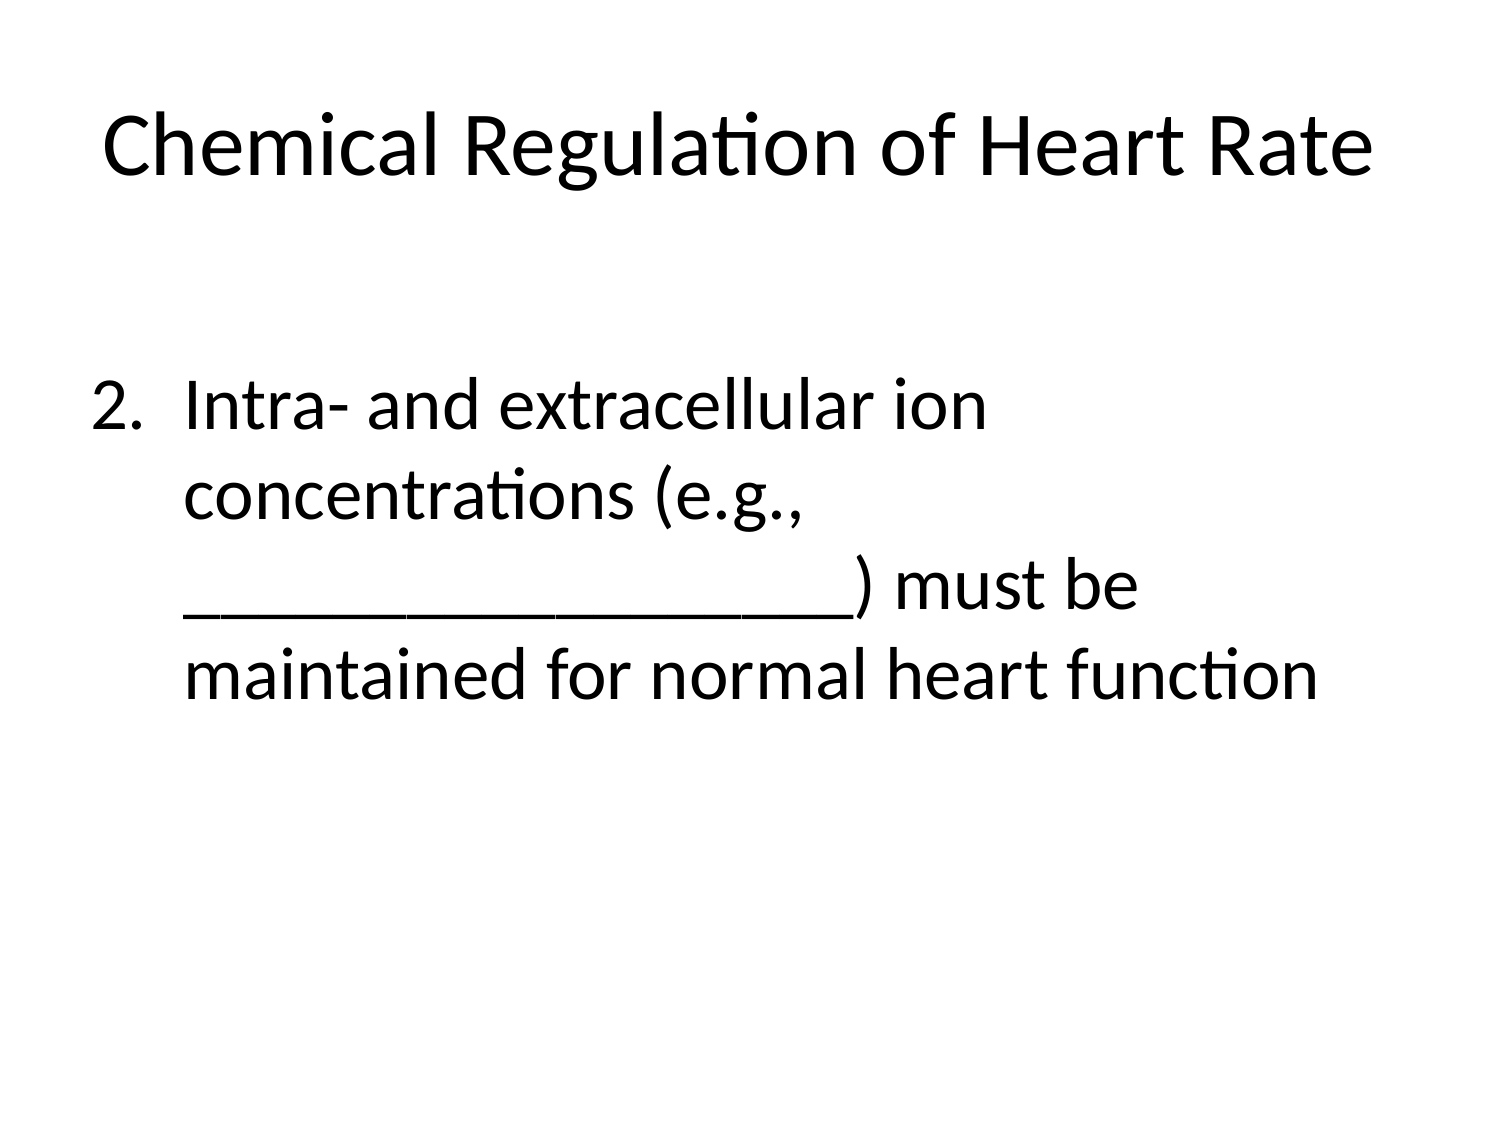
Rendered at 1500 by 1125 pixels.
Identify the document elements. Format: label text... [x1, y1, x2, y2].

title Chemical Regulation of Heart Rate [75, 45, 1425, 233]
list Intra- and extracellular ion concentrations (e.g., __________________) must be maintained for normal heart function [75, 262, 1425, 1005]
